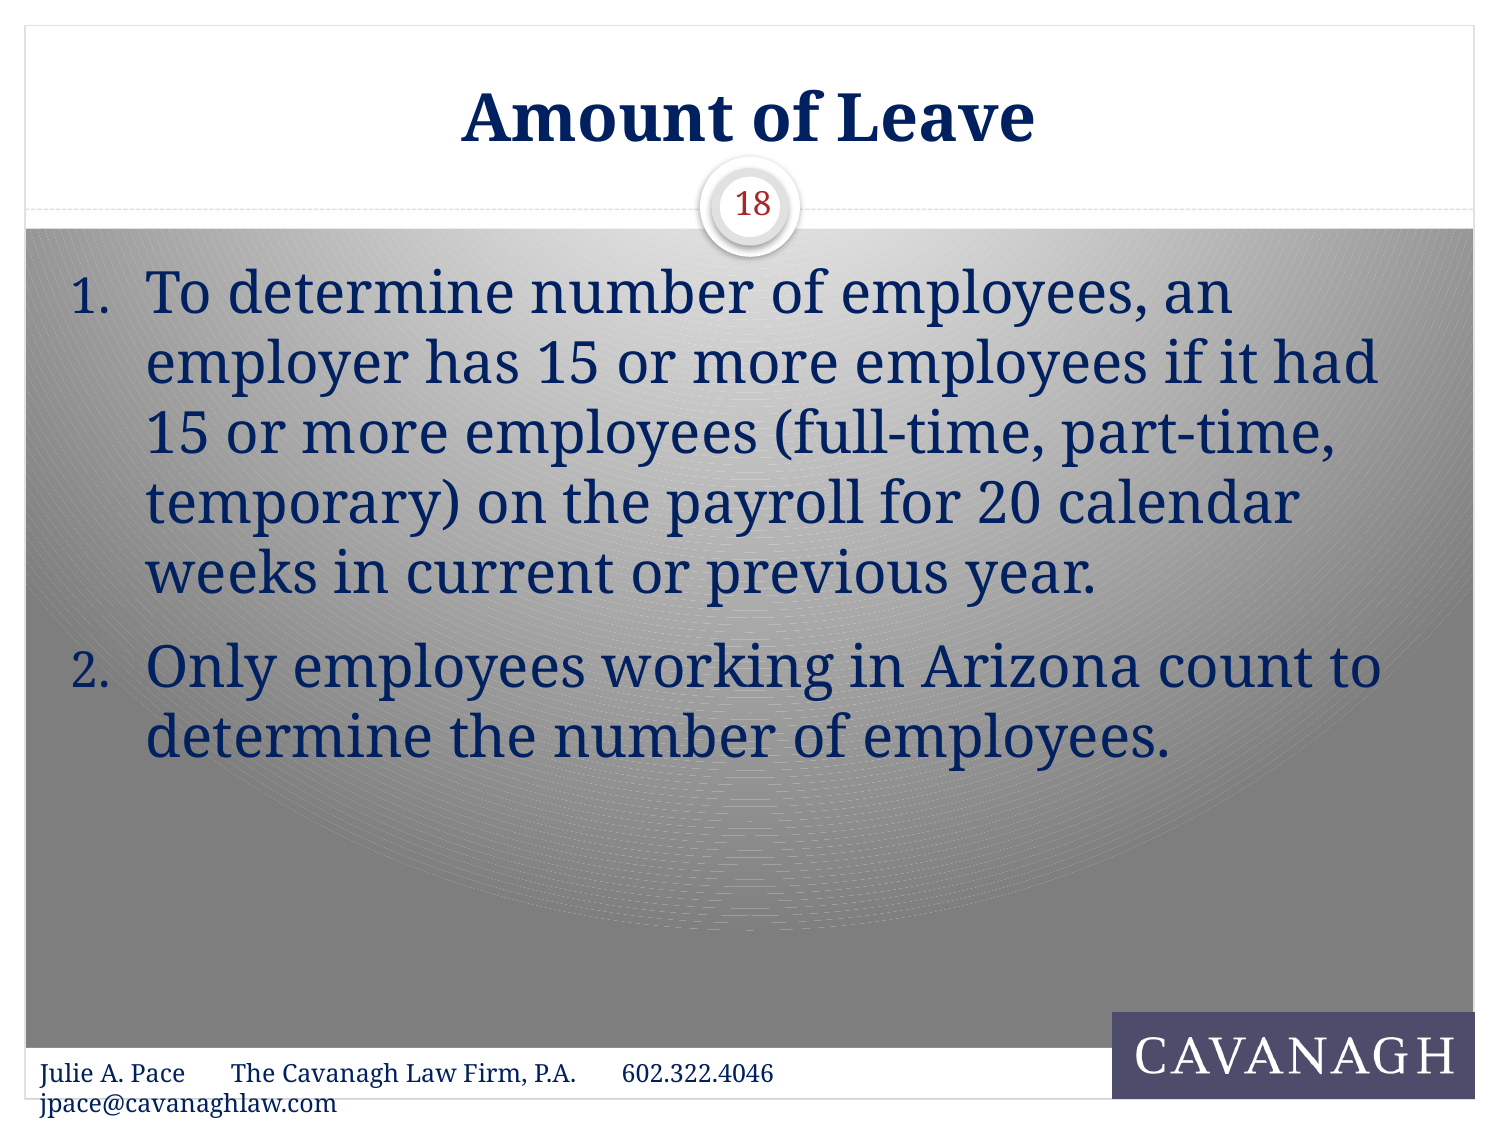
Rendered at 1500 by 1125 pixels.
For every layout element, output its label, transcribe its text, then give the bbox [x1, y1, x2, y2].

title Amount of Leave [49, 37, 1450, 163]
text_box 18 [715, 168, 791, 241]
text_box Julie A. Pace The Cavanagh Law Firm, P.A. 602.322.4046 jpace@cavanaghlaw.com [24, 1049, 1113, 1125]
list To determine number of employees, an employer has 15 or more employees if it had 15 or more employees (full-time, part-time, temporary) on the payroll for 20 calendar weeks in current or previous year. Only employees working in Arizona count to determine the number of employees. [55, 247, 1451, 974]
picture [1112, 1012, 1475, 1099]
